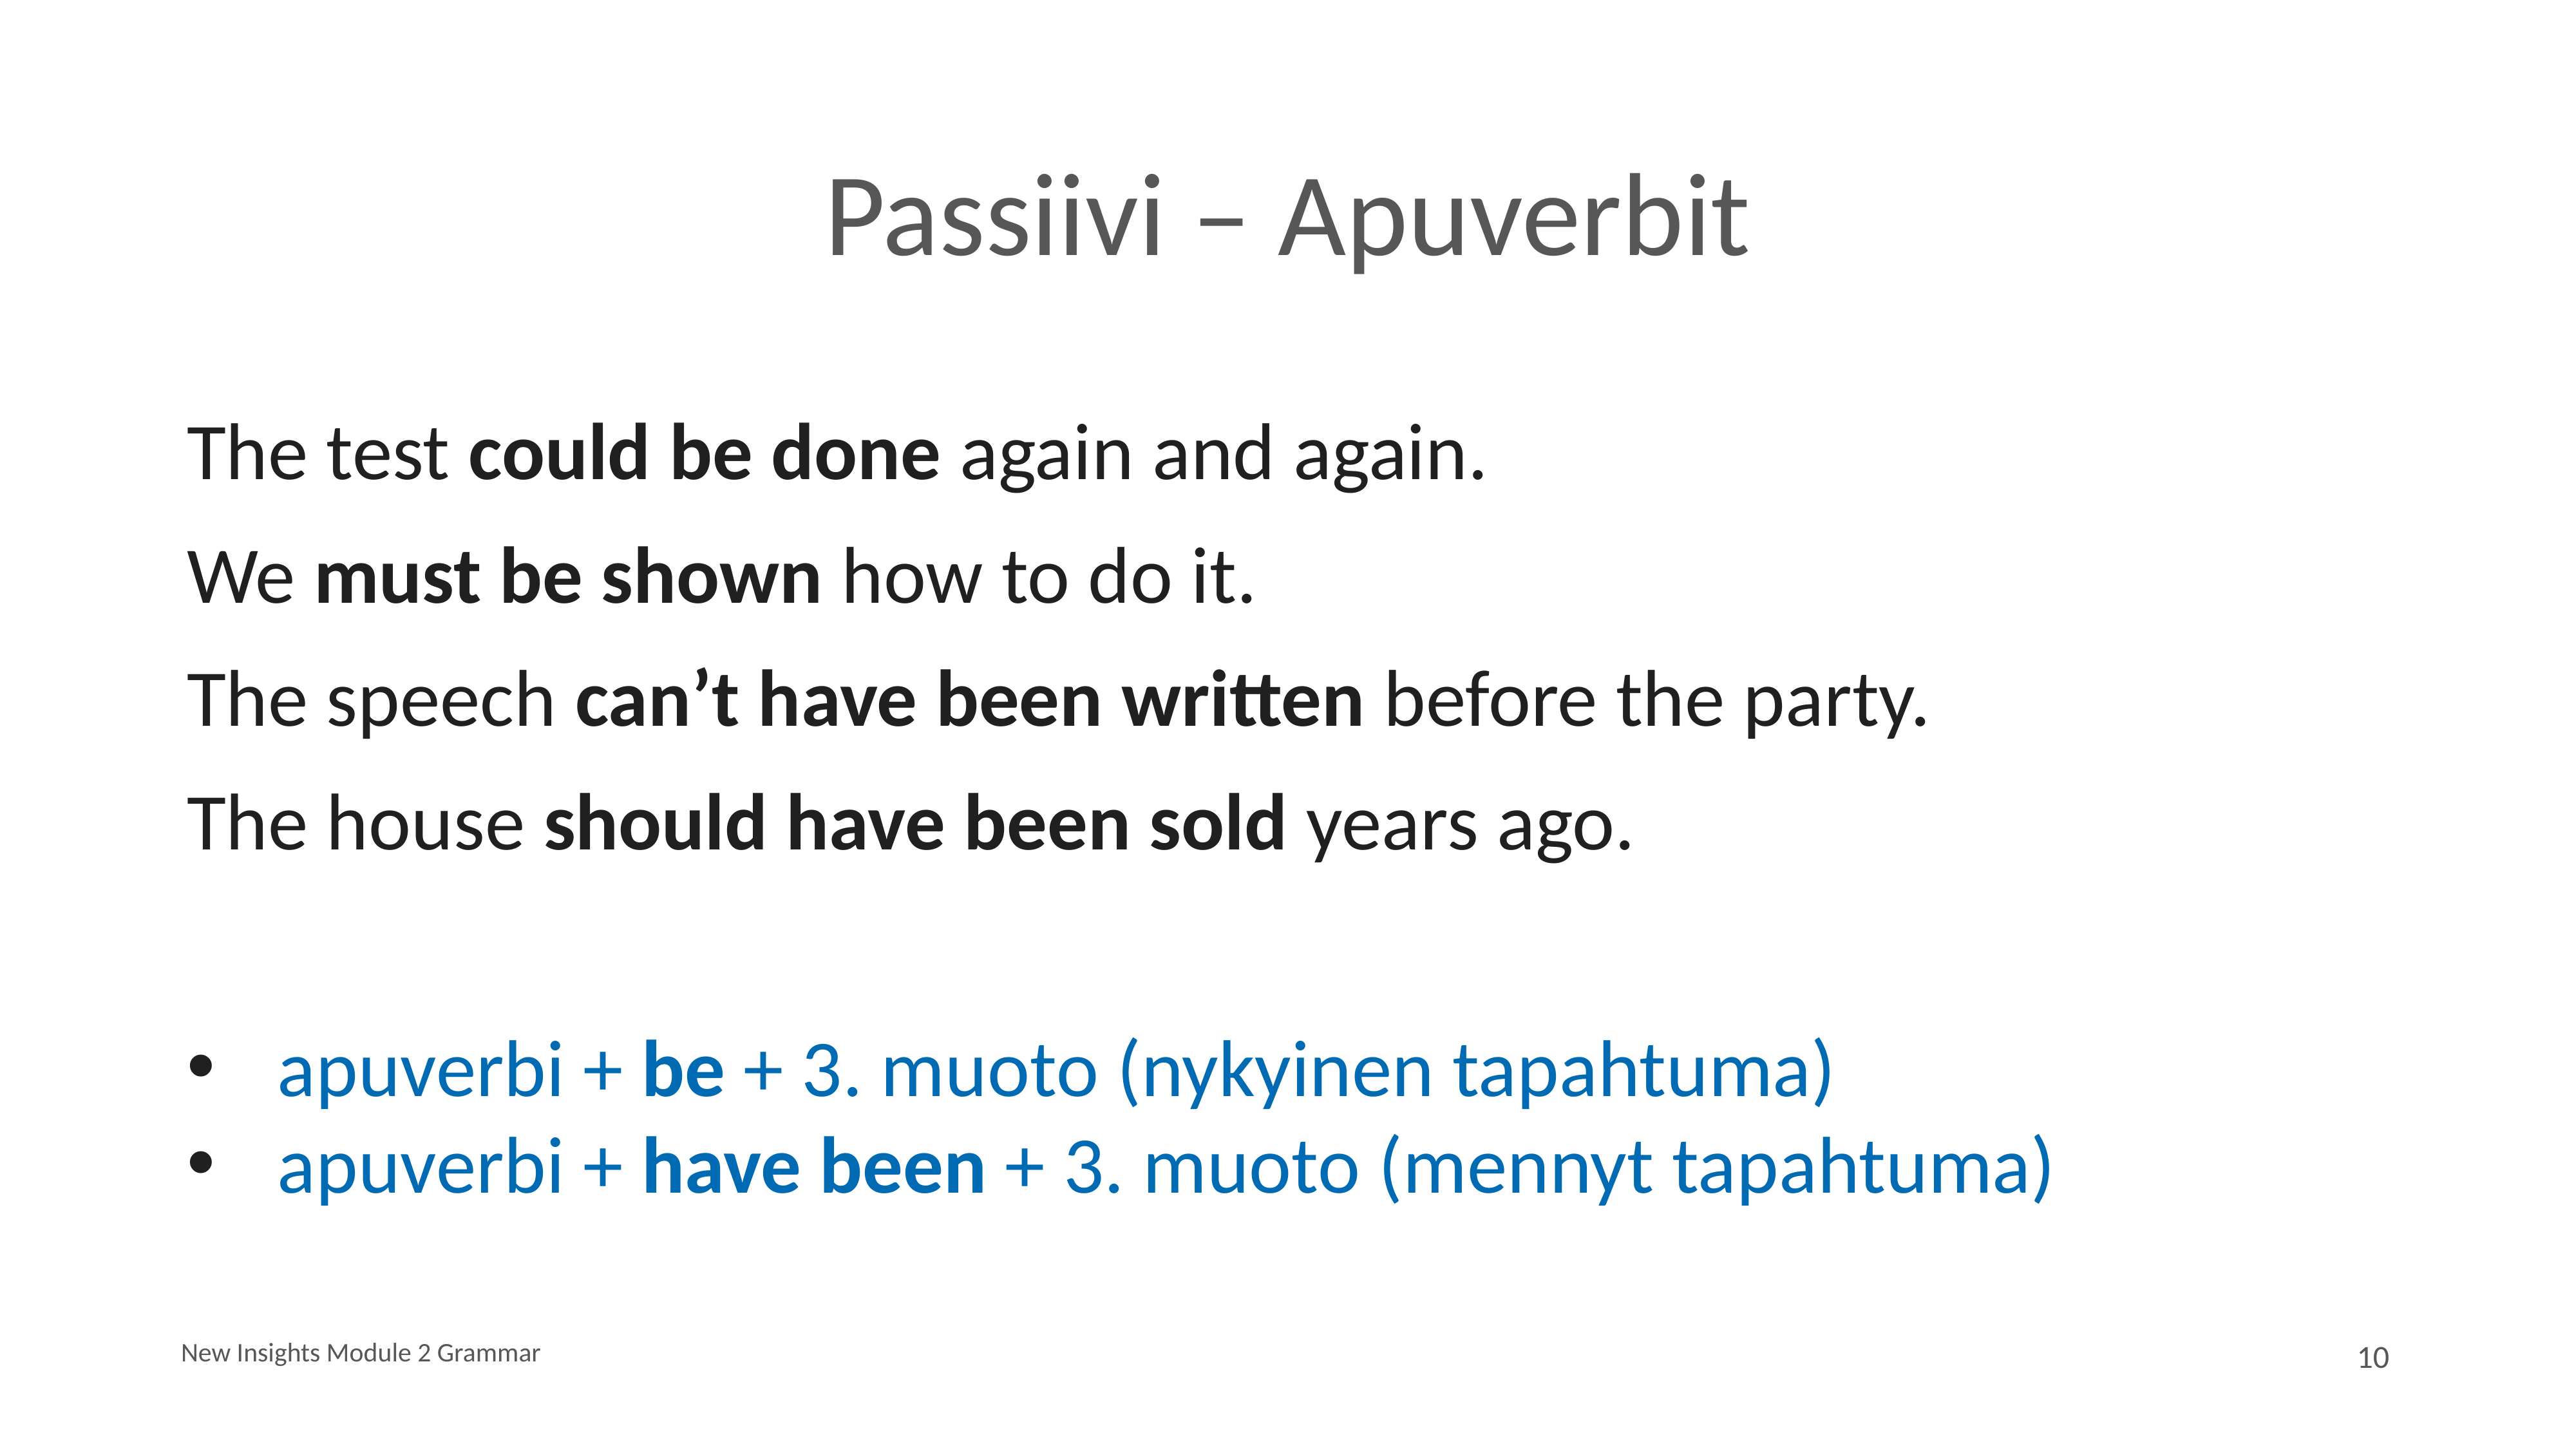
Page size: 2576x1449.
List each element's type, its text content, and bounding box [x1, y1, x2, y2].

title Passiivi – Apuverbit [177, 77, 2399, 357]
slide_number 10 [1819, 1302, 2399, 1380]
list The test could be done again and again. We must be shown how to do it. The speech can’t have been written before the party. The house should have been sold years ago. apuverbi + be + 3. muoto (nykyinen tapahtuma) apuverbi + have been + 3. muoto (mennyt tapahtuma) [177, 393, 2399, 1255]
footer New Insights Module 2 Grammar [171, 1294, 1041, 1372]
